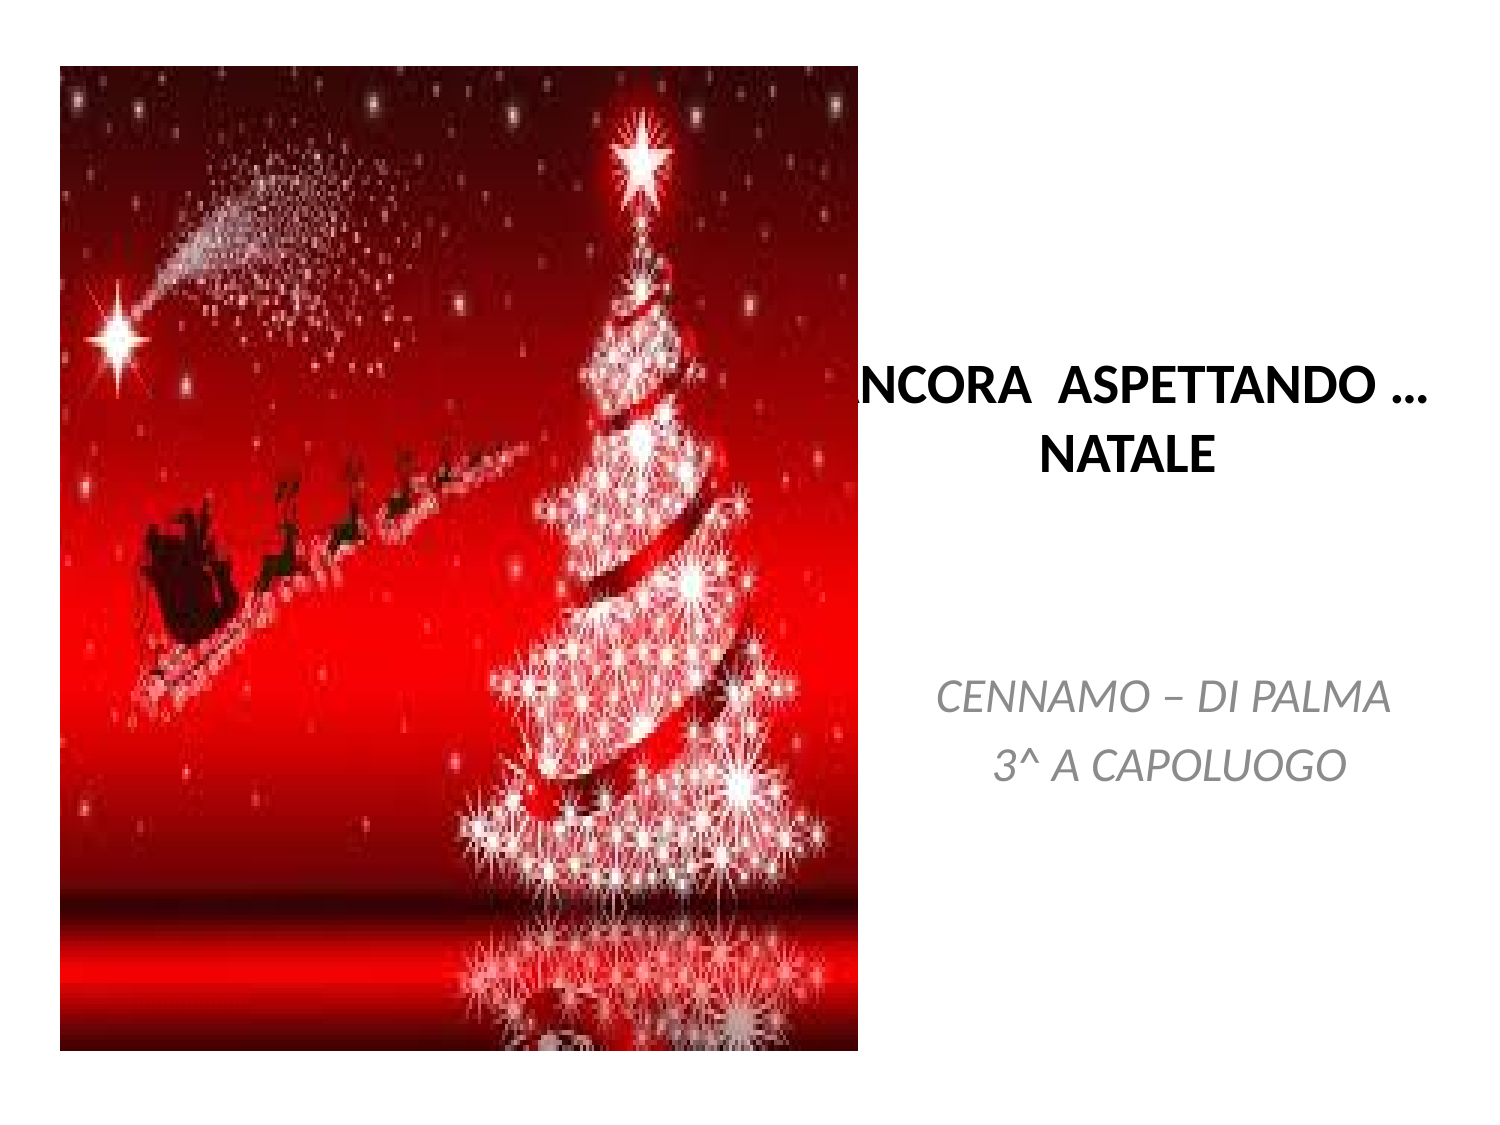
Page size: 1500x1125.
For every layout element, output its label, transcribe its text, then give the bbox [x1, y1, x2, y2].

subtitle CENNAMO – DI PALMA 3^ A CAPOLUOGO [879, 656, 1459, 799]
title ANCORA ASPETTANDO … NATALE [862, 338, 1447, 493]
picture [60, 66, 858, 1051]
